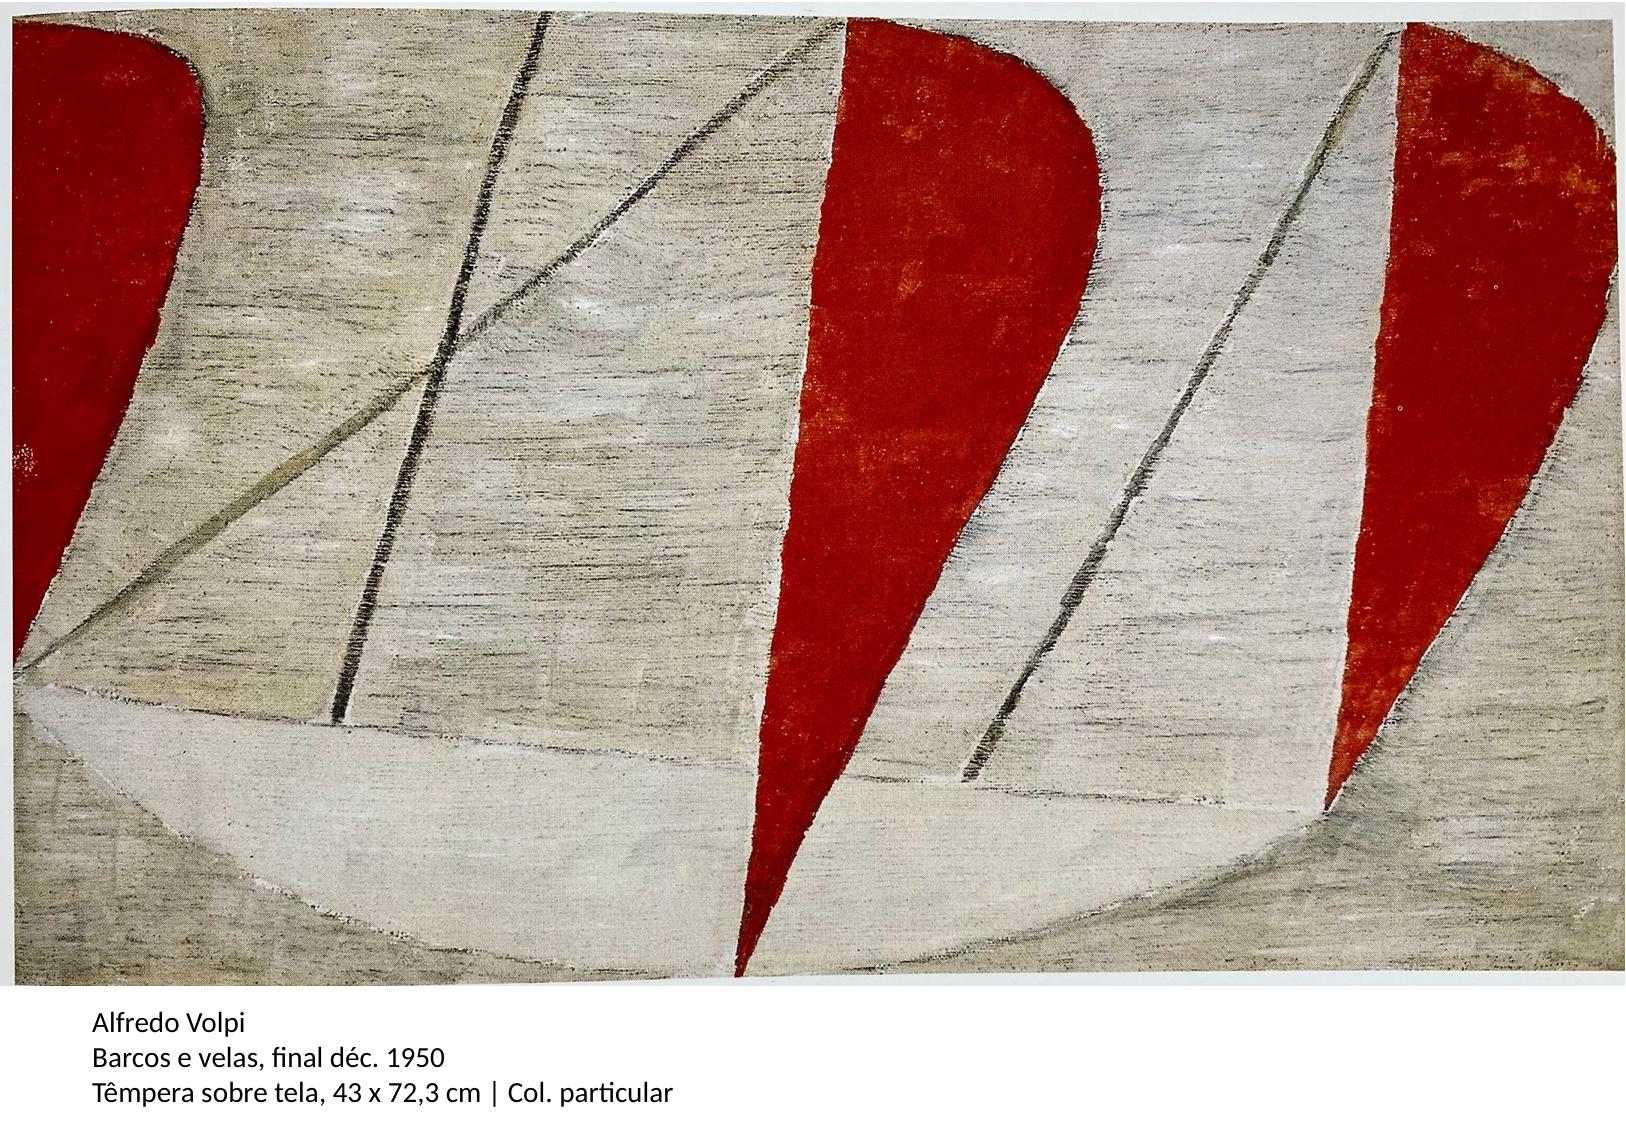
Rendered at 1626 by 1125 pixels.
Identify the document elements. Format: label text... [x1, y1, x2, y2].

picture [0, 1, 1625, 986]
text_box Alfredo Volpi Barcos e velas, final déc. 1950 Têmpera sobre tela, 43 x 72,3 cm | Col. particular [77, 995, 689, 1116]
